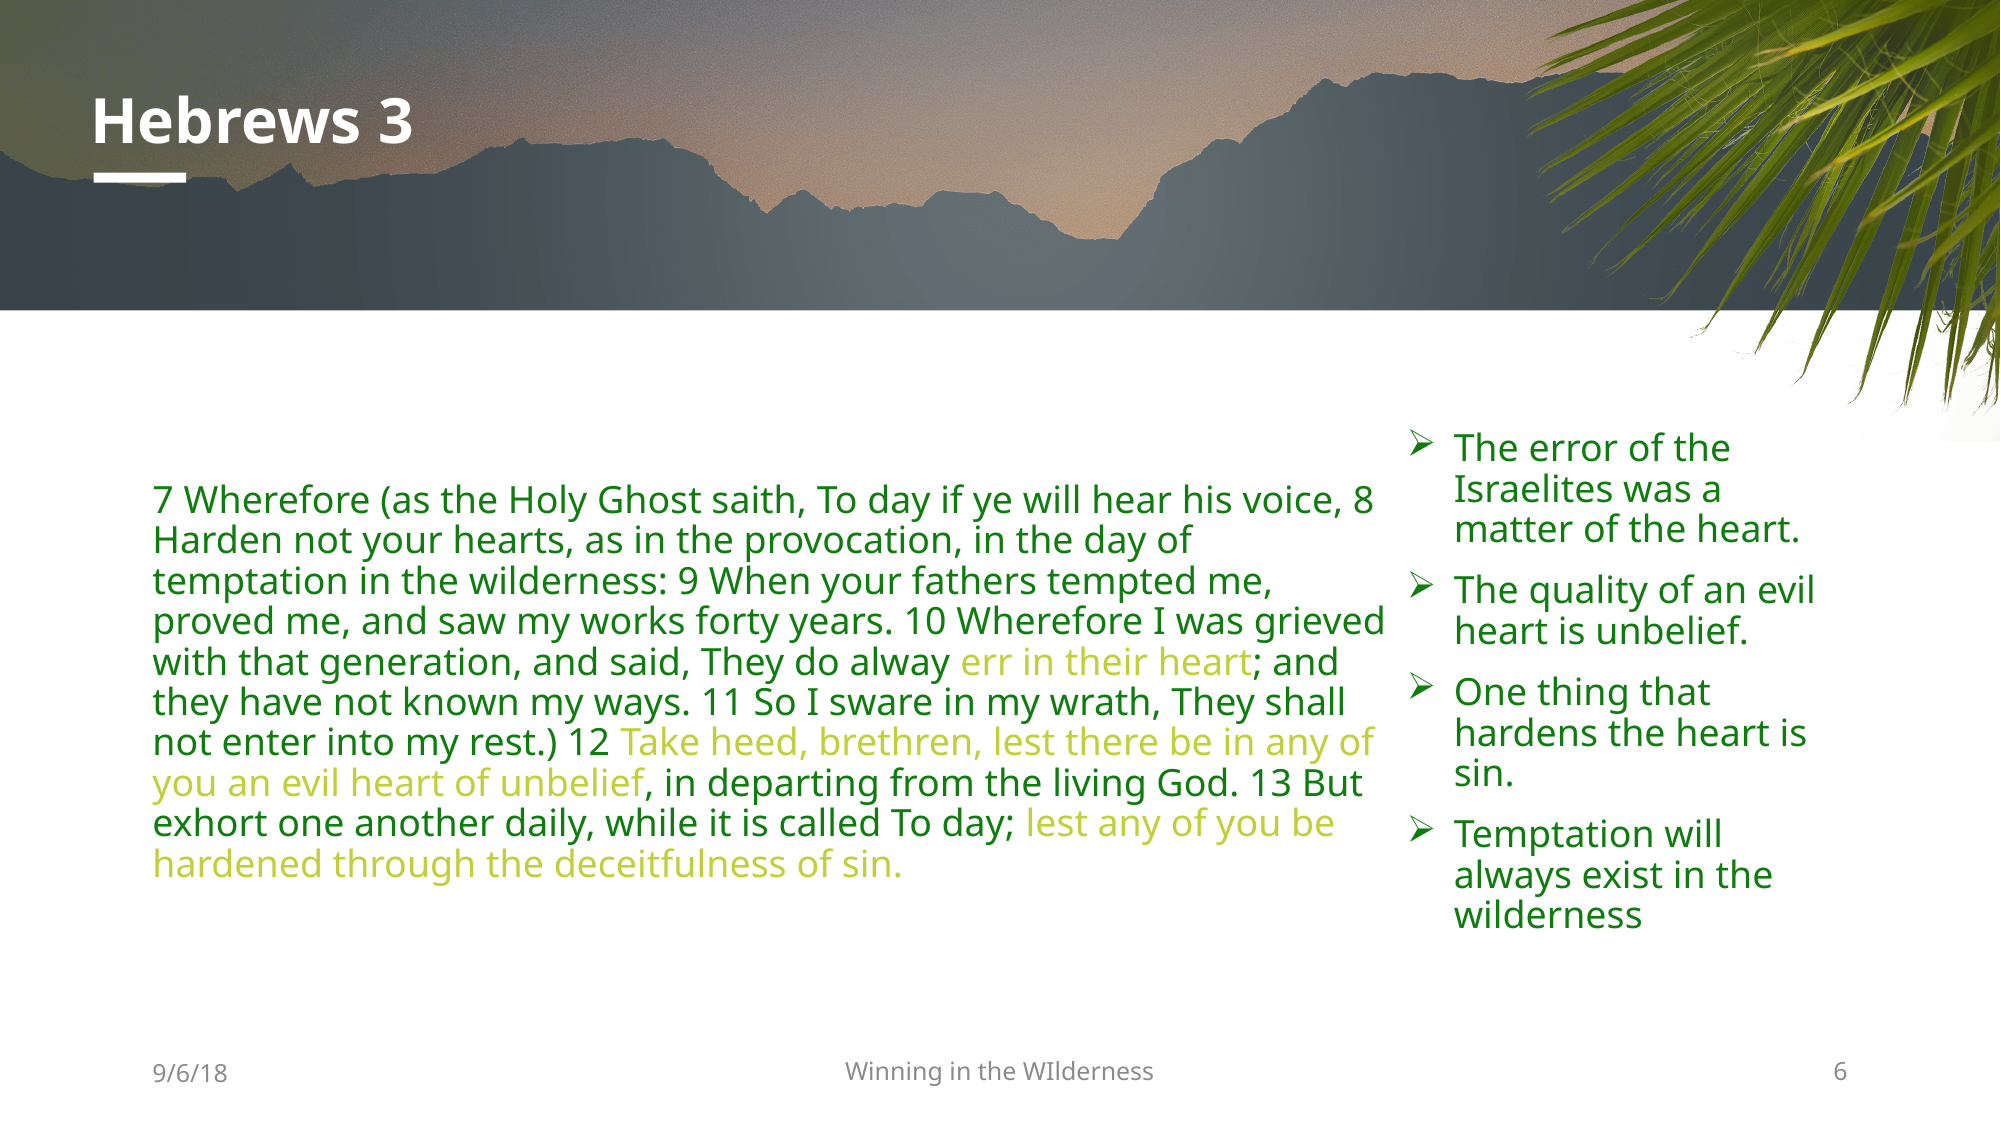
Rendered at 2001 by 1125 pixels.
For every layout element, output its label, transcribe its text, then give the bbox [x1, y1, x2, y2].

slide_number 6 [1412, 1042, 1863, 1103]
list 7 Wherefore (as the Holy Ghost saith, To day if ye will hear his voice, 8 Harden not your hearts, as in the provocation, in the day of temptation in the wilderness: 9 When your fathers tempted me, proved me, and saw my works forty years. 10 Wherefore I was grieved with that generation, and said, They do alway err in their heart; and they have not known my ways. 11 So I sware in my wrath, They shall not enter into my rest.) 12 Take heed, brethren, lest there be in any of you an evil heart of unbelief, in departing from the living God. 13 But exhort one another daily, while it is called To day; lest any of you be hardened through the deceitfulness of sin. [137, 348, 1391, 1018]
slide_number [137, 1042, 588, 1103]
footer Winning in the WIlderness [662, 1042, 1338, 1103]
list The error of the Israelites was a matter of the heart. The quality of an evil heart is unbelief. One thing that hardens the heart is sin. Temptation will always exist in the wilderness [1391, 348, 1863, 1018]
picture [0, 0, 2000, 460]
title Hebrews 3 [75, 59, 1839, 188]
